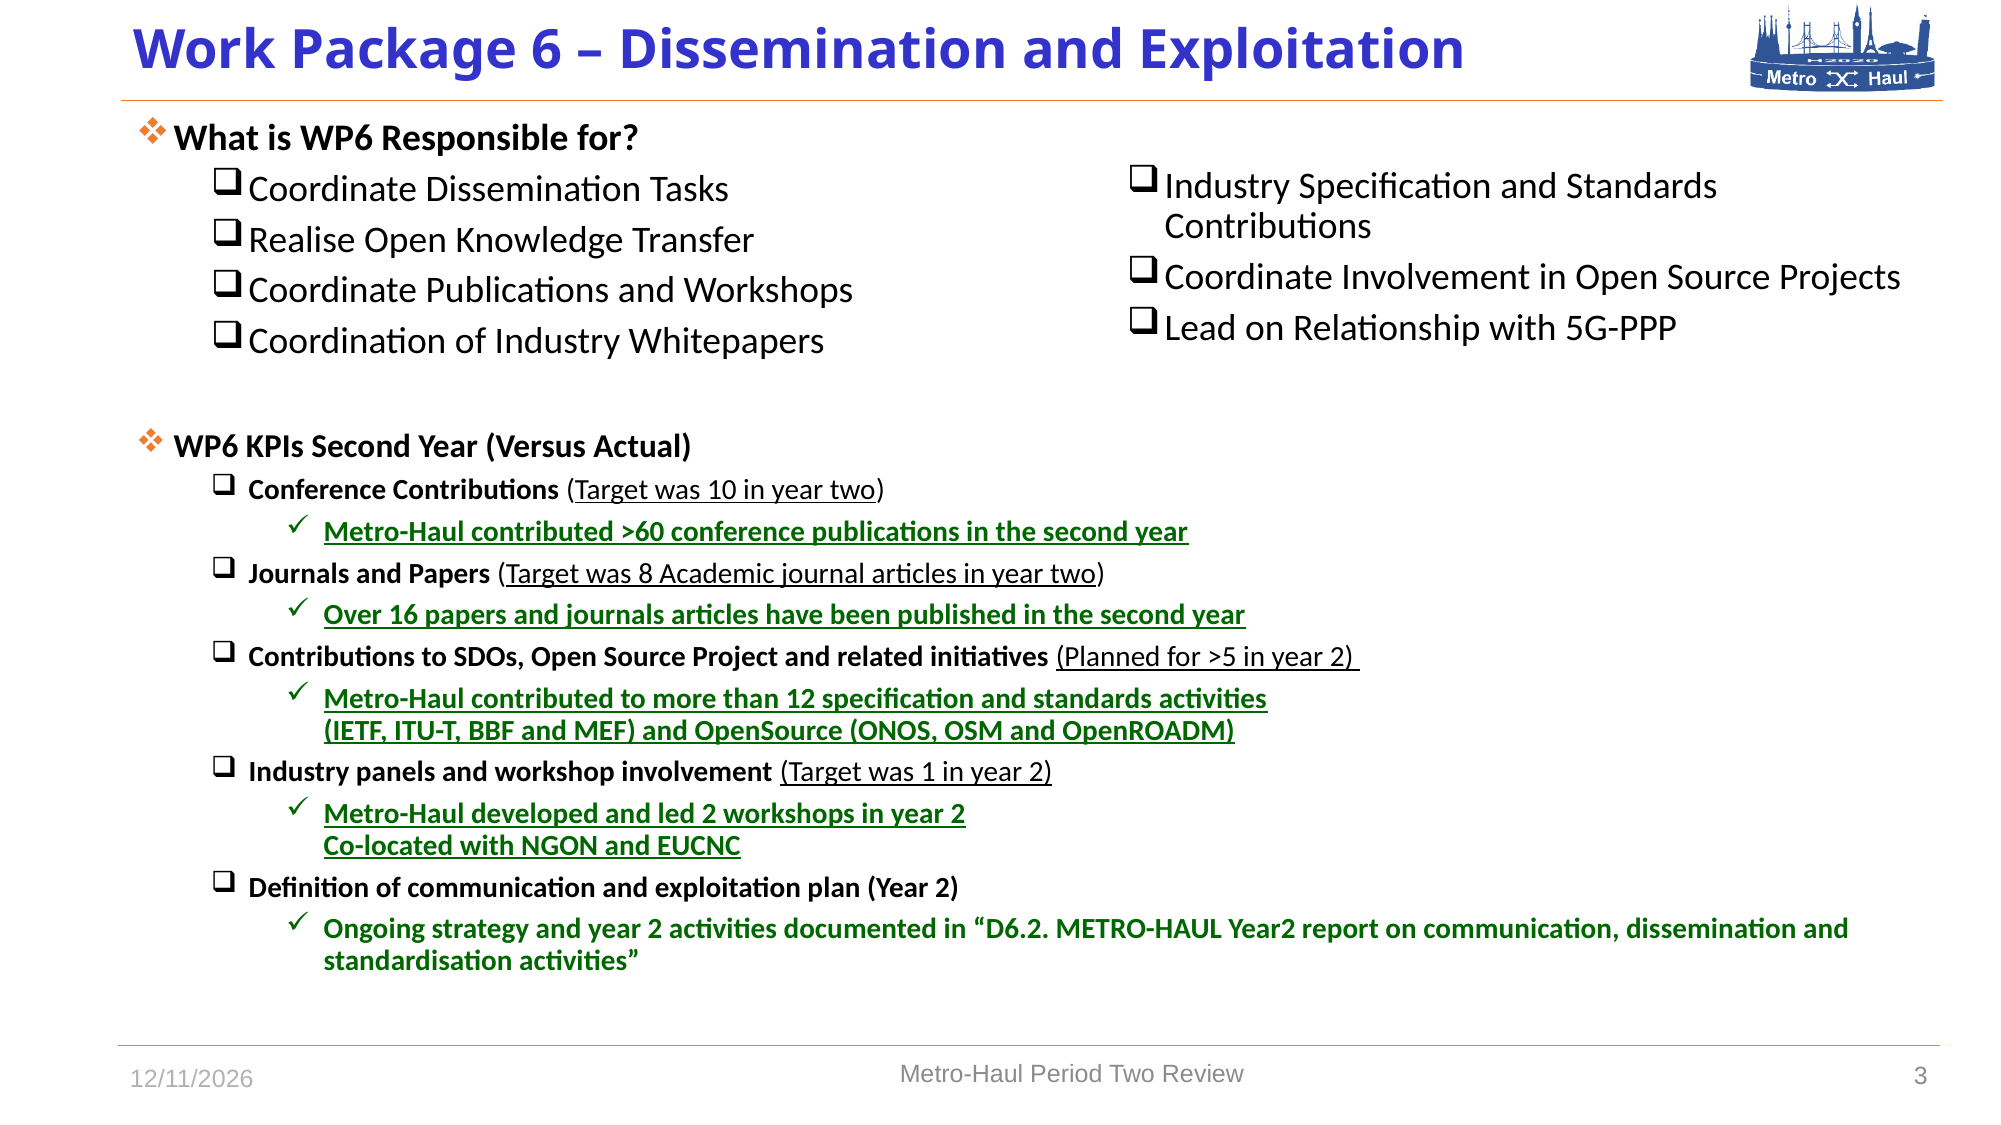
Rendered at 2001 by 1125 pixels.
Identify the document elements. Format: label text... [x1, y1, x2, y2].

text_box Industry Specification and Standards Contributions Coordinate Involvement in Open Source Projects Lead on Relationship with 5G-PPP [1037, 103, 1943, 377]
picture [1764, 2, 1935, 92]
title Work Package 6 – Dissemination and Exploitation [118, 0, 1764, 102]
slide_number 3 [1873, 1050, 1943, 1105]
text_box What is WP6 Responsible for? Coordinate Dissemination Tasks Realise Open Knowledge Transfer Coordinate Publications and Workshops Coordination of Industry Whitepapers WP6 KPIs Second Year (Versus Actual) Conference Contributions (Target was 10 in year two) Metro-Haul contributed >60 conference publications in the second year Journals and Papers (Target was 8 Academic journal articles in year two) Over 16 papers and journals articles have been published in the second year Contributions to SDOs, Open Source Project and related initiatives (Planned for >5 in year 2) Metro-Haul contributed to more than 12 specification and standards activities (IETF, ITU-T, BBF and MEF) and OpenSource (ONOS, OSM and OpenROADM) Industry panels and workshop involvement (Target was 1 in year 2) Metro-Haul developed and led 2 workshops in year 2 Co-located with NGON and EUCNC Definition of communication and exploitation plan (Year 2) Ongoing strategy and year 2 activities documented in “D6.2. METRO-HAUL Year2 report on communication, dissemination and standardisation activities” [121, 106, 1943, 1050]
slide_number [84, 1051, 300, 1103]
footer Metro-Haul Period Two Review [287, 1050, 1858, 1103]
